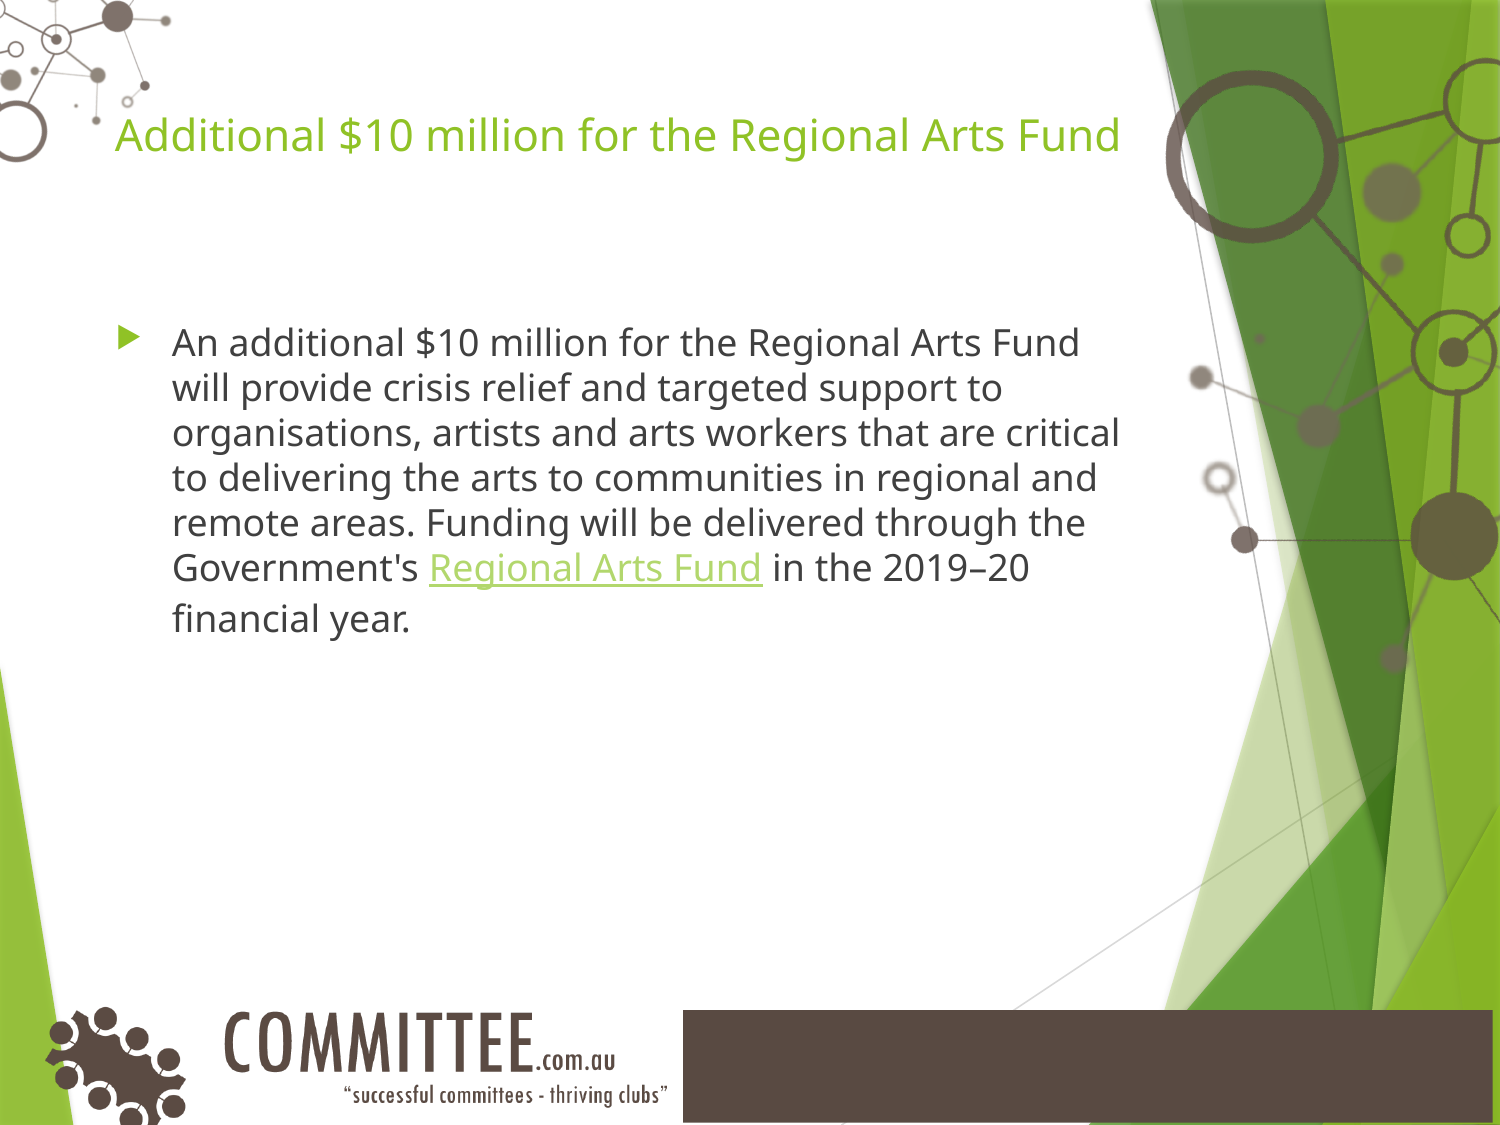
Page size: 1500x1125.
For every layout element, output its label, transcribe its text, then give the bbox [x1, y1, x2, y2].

title Additional $10 million for the Regional Arts Fund [99, 99, 1142, 251]
picture [0, 0, 185, 204]
picture [30, 985, 684, 1125]
list An additional $10 million for the Regional Arts Fund will provide crisis relief and targeted support to organisations, artists and arts workers that are critical to delivering the arts to communities in regional and remote areas. Funding will be delivered through the Government's Regional Arts Fund in the 2019–20 financial year. [100, 310, 1142, 948]
picture [971, 0, 1500, 770]
